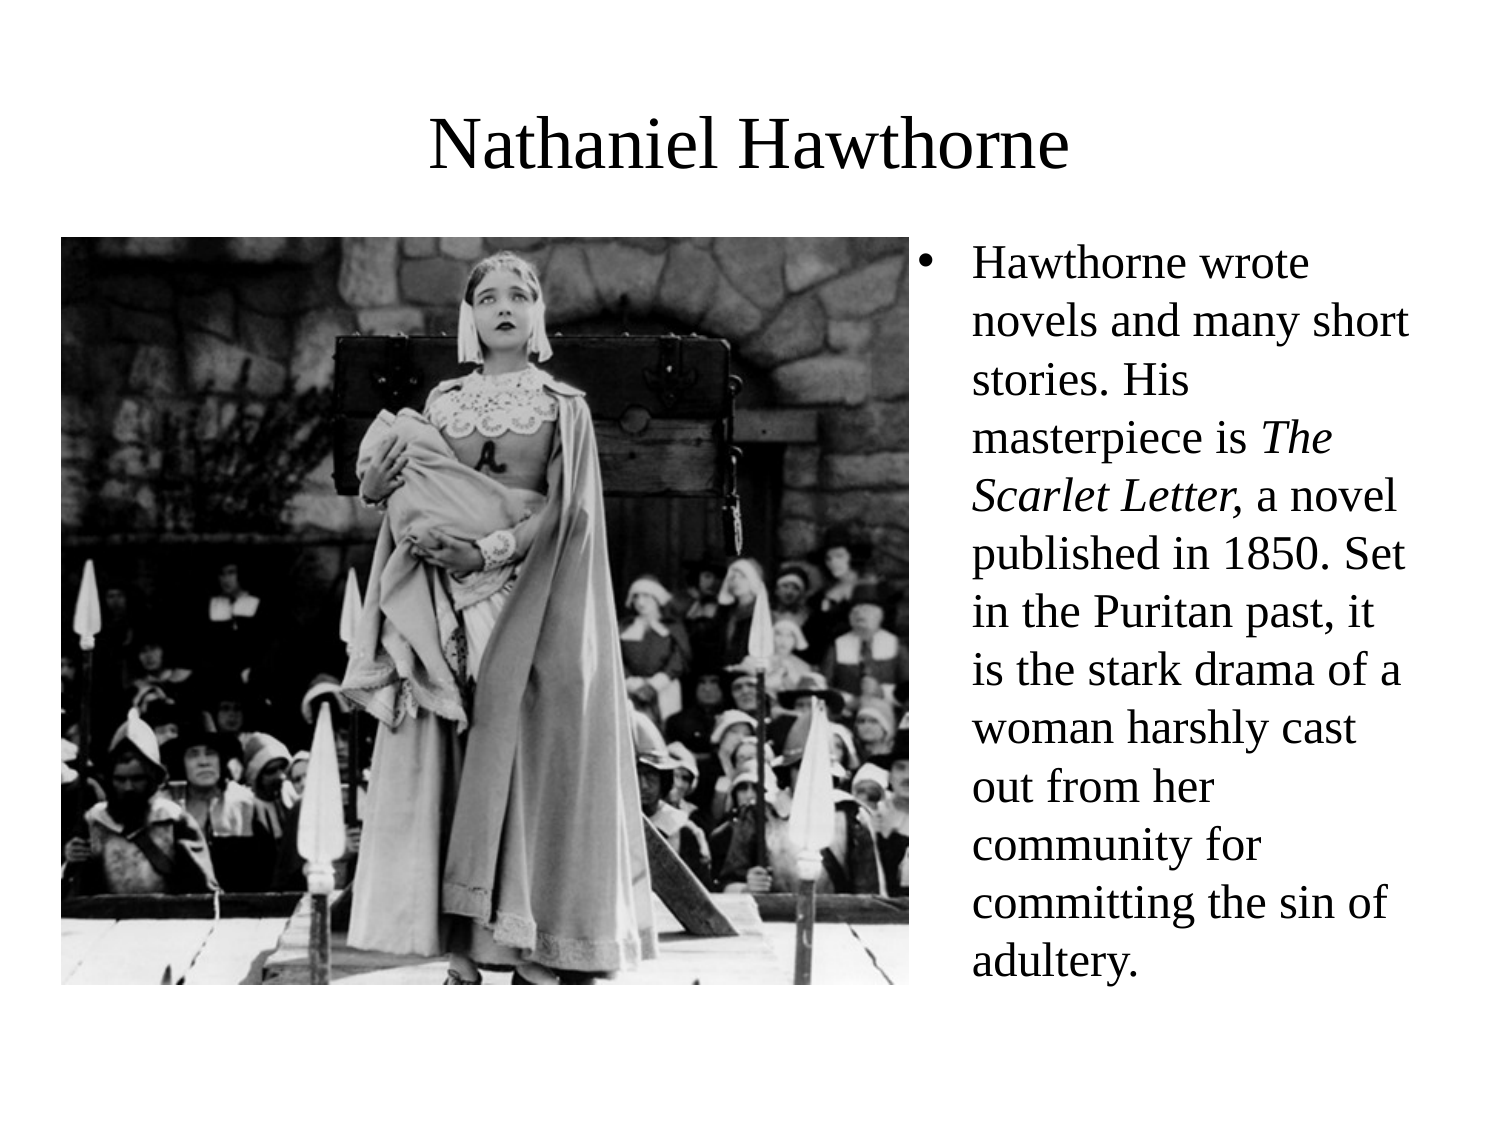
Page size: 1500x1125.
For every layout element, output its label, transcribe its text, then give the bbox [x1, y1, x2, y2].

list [61, 237, 909, 985]
title Nathaniel Hawthorne [75, 45, 1425, 233]
list Hawthorne wrote novels and many short stories. His masterpiece is The Scarlet Letter, a novel published in 1850. Set in the Puritan past, it is the stark drama of a woman harshly cast out from her community for committing the sin of adultery. [902, 222, 1425, 1005]
